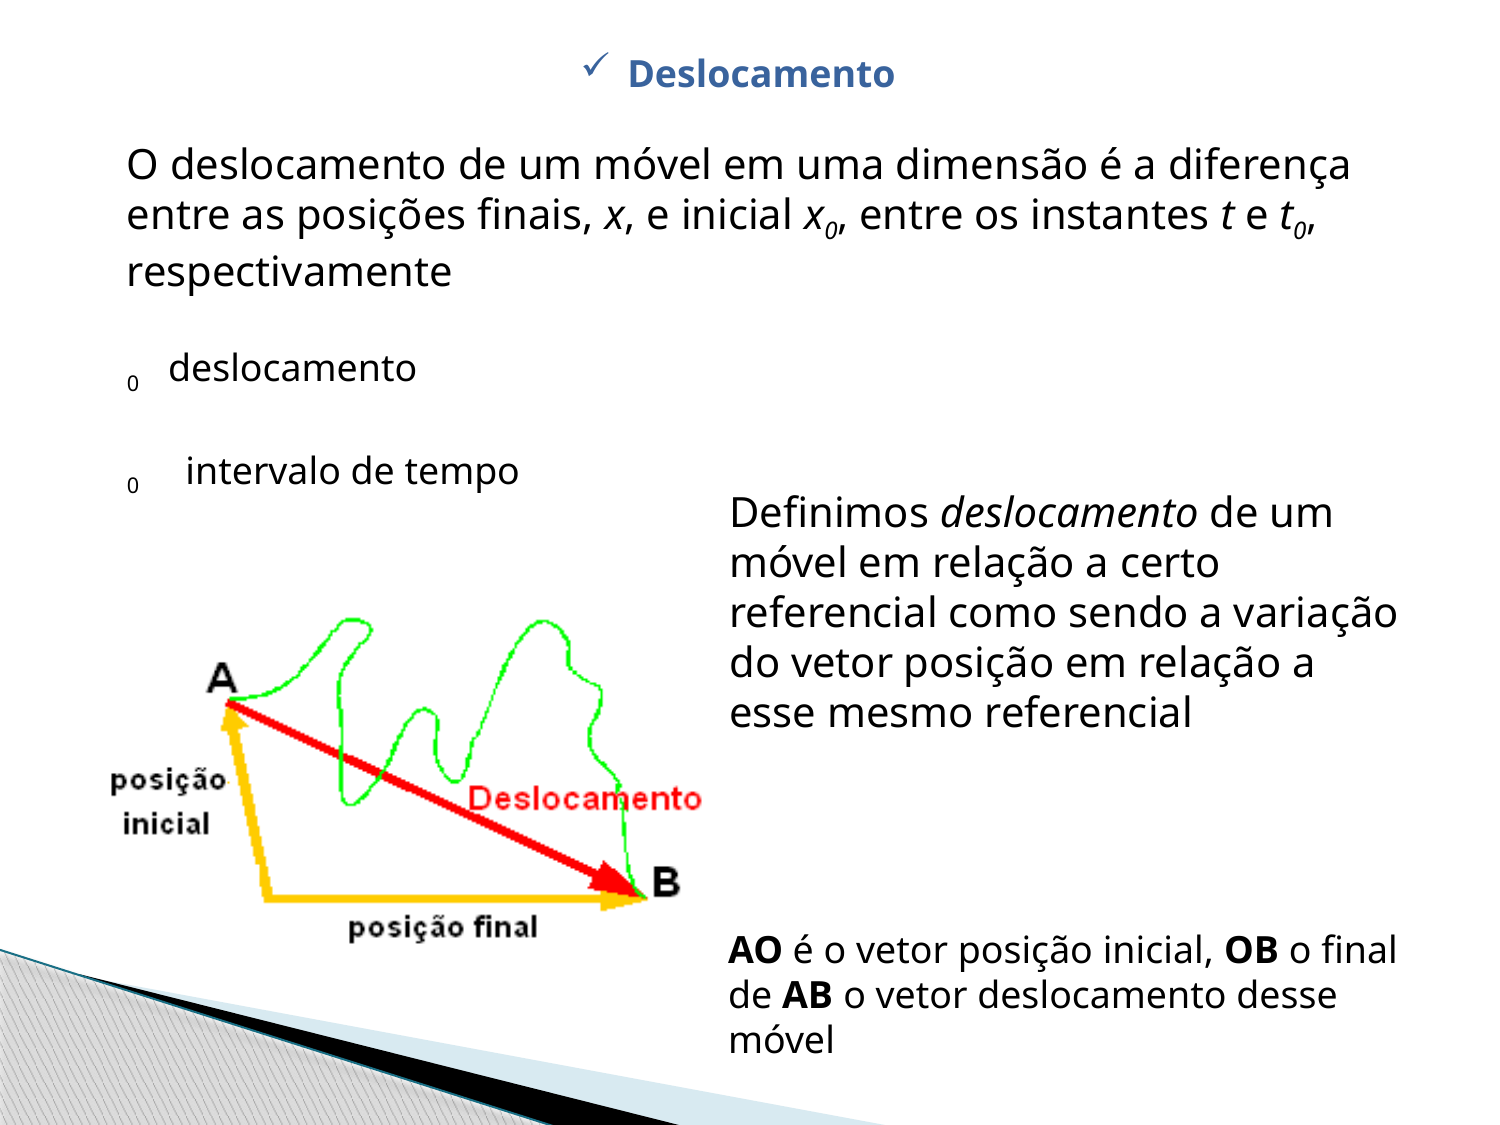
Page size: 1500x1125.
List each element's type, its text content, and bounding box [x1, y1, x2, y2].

picture [95, 572, 750, 966]
text_box Deslocamento [565, 42, 911, 148]
text_box AO é o vetor posição inicial, OB o final de AB o vetor deslocamento desse móvel [713, 919, 1465, 1069]
text_box Definimos deslocamento de um móvel em relação a certo referencial como sendo a variação do vetor posição em relação a esse mesmo referencial [714, 478, 1424, 743]
